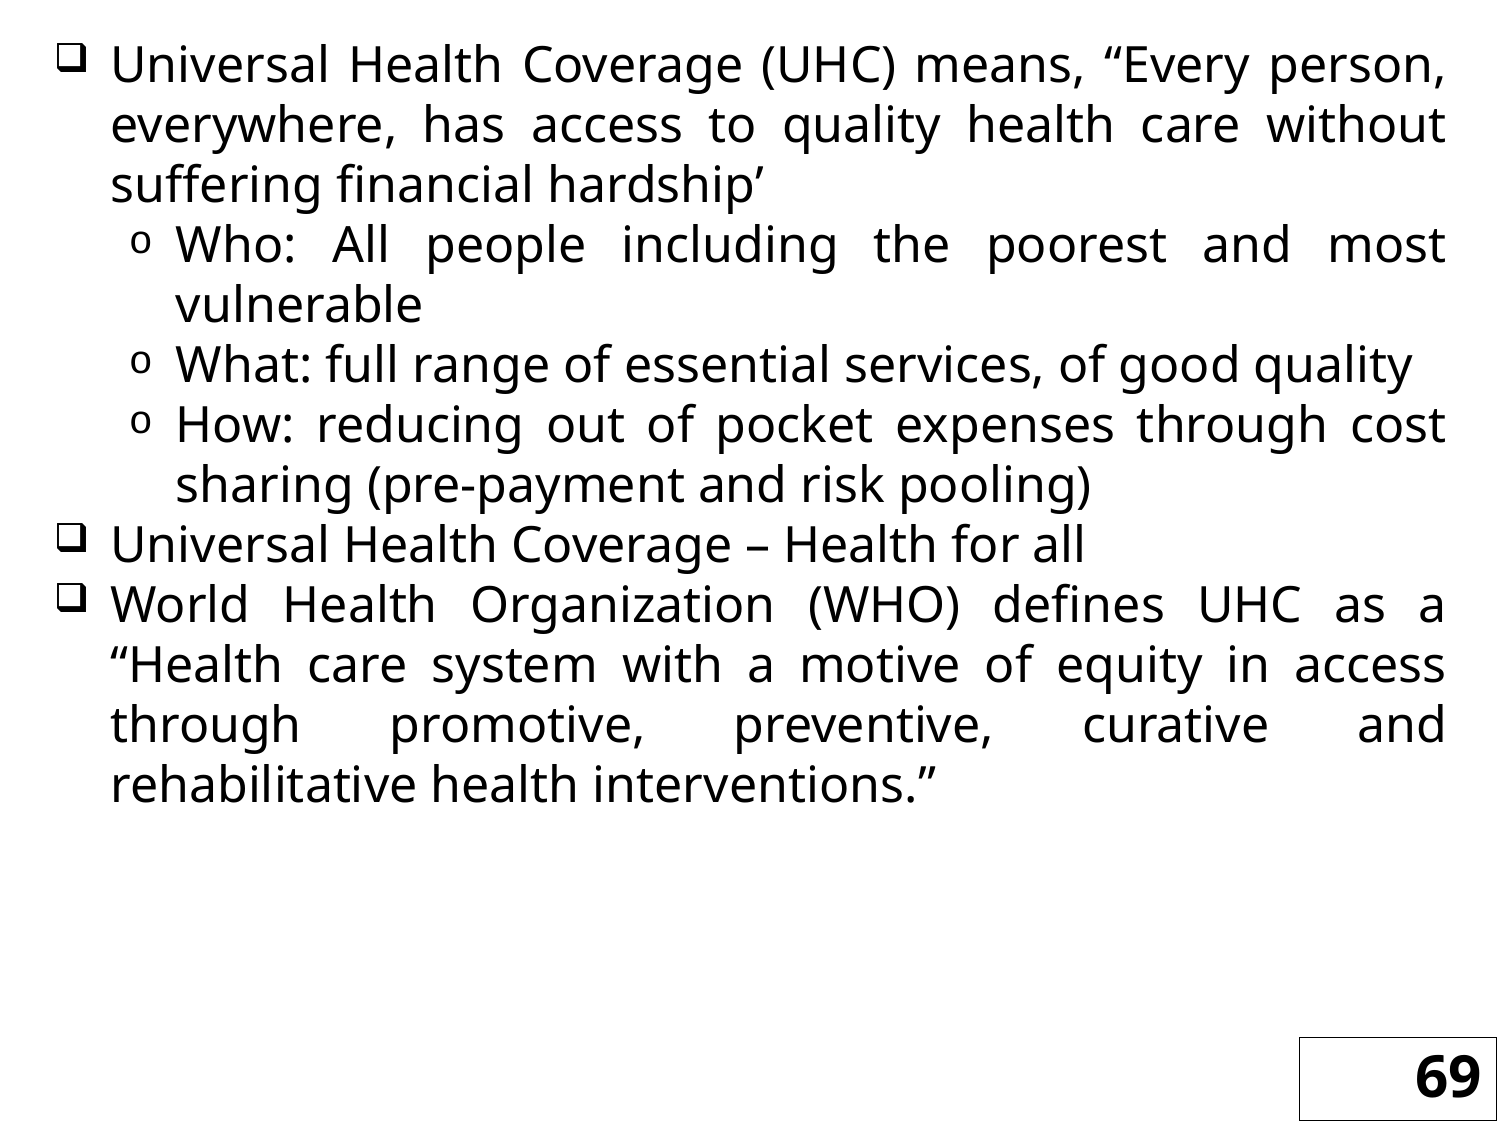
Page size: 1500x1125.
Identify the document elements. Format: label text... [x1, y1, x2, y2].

slide_number 69 [1299, 1037, 1497, 1121]
list Universal Health Coverage (UHC) means, “Every person, everywhere, has access to quality health care without suffering financial hardship’ Who: All people including the poorest and most vulnerable What: full range of essential services, of good quality How: reducing out of pocket expenses through cost sharing (pre-payment and risk pooling) Universal Health Coverage – Health for all World Health Organization (WHO) defines UHC as a “Health care system with a motive of equity in access through promotive, preventive, curative and rehabilitative health interventions.” [39, 24, 1463, 1120]
